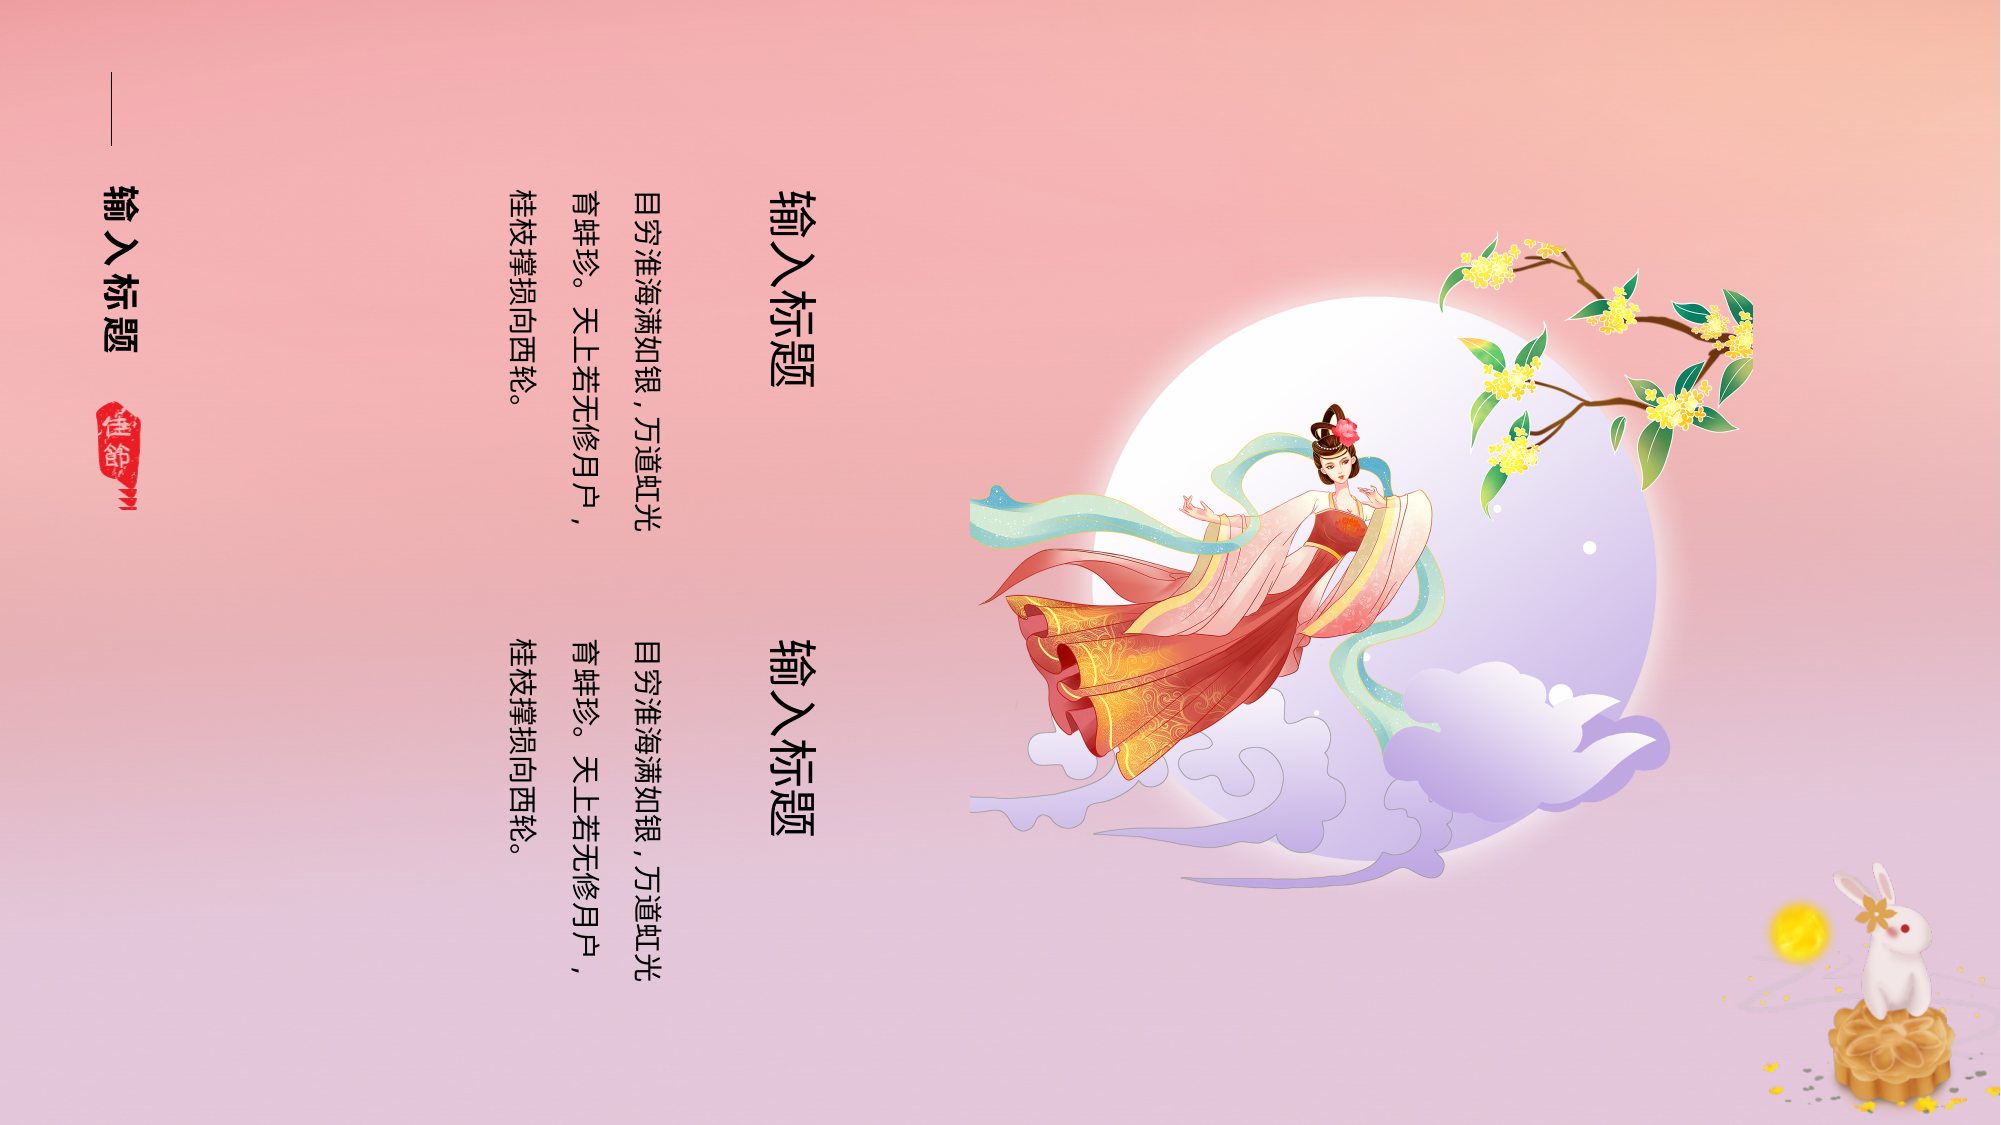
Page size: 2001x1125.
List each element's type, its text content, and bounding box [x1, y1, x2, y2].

text_box 输入标题 [741, 174, 835, 430]
text_box 目穷淮海满如银,万道虹光育蚌珍。天上若无修月户,桂枝撑损向西轮。 [545, 624, 702, 1016]
text_box 目穷淮海满如银,万道虹光育蚌珍。天上若无修月户,桂枝撑损向西轮。 [545, 174, 702, 566]
text_box 输入标题 [741, 624, 835, 879]
picture [0, 0, 2001, 1125]
